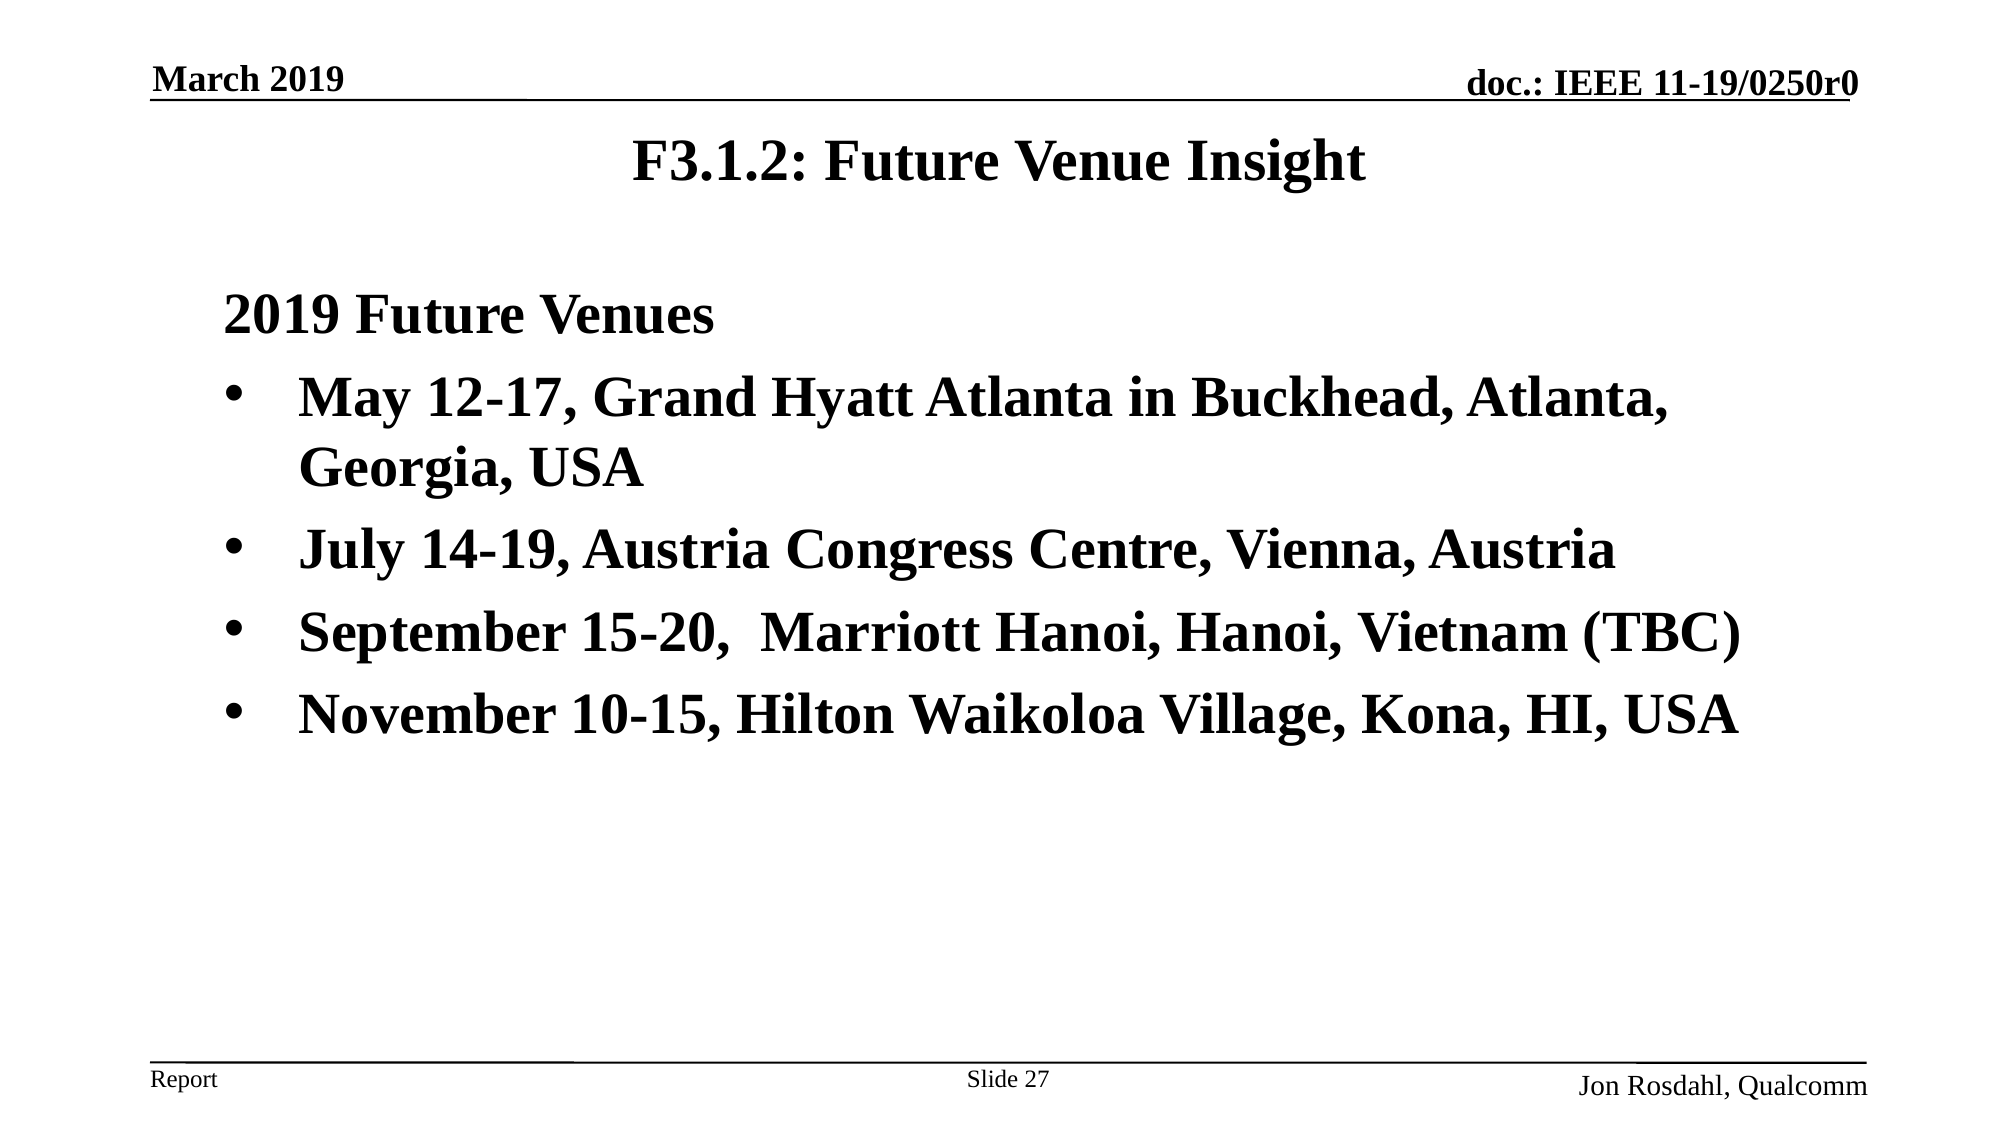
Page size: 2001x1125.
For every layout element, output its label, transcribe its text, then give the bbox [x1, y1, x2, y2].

footer Jon Rosdahl, Qualcomm [1531, 1066, 1869, 1108]
list 2019 Future Venues May 12-17, Grand Hyatt Atlanta in Buckhead, Atlanta, Georgia, USA July 14-19, Austria Congress Centre, Vienna, Austria September 15-20, Marriott Hanoi, Hanoi, Vietnam (TBC) November 10-15, Hilton Waikoloa Village, Kona, HI, USA [152, 267, 1869, 1063]
title F3.1.2: Future Venue Insight [362, 112, 1638, 201]
slide_number Slide 27 [950, 1061, 1067, 1123]
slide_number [152, 54, 563, 100]
